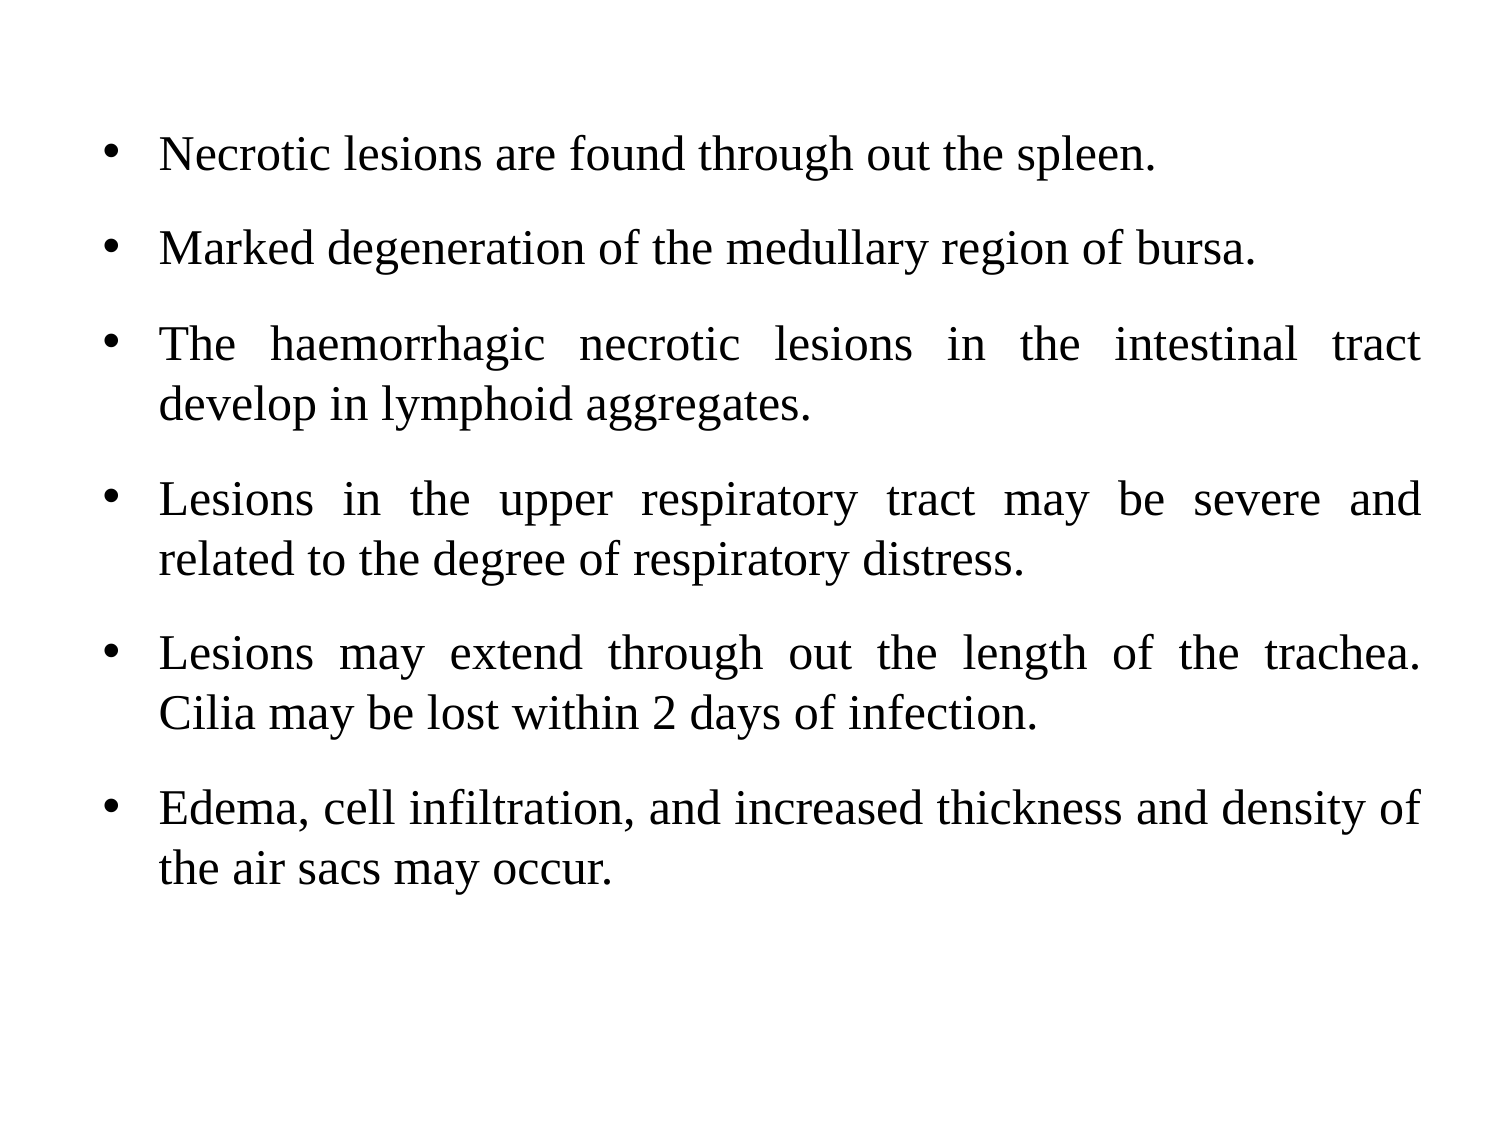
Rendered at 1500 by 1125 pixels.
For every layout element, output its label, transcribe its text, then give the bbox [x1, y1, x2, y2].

list Necrotic lesions are found through out the spleen. Marked degeneration of the medullary region of bursa. The haemorrhagic necrotic lesions in the intestinal tract develop in lymphoid aggregates. Lesions in the upper respiratory tract may be severe and related to the degree of respiratory distress. Lesions may extend through out the length of the trachea. Cilia may be lost within 2 days of infection. Edema, cell infiltration, and increased thickness and density of the air sacs may occur. [87, 112, 1438, 1038]
